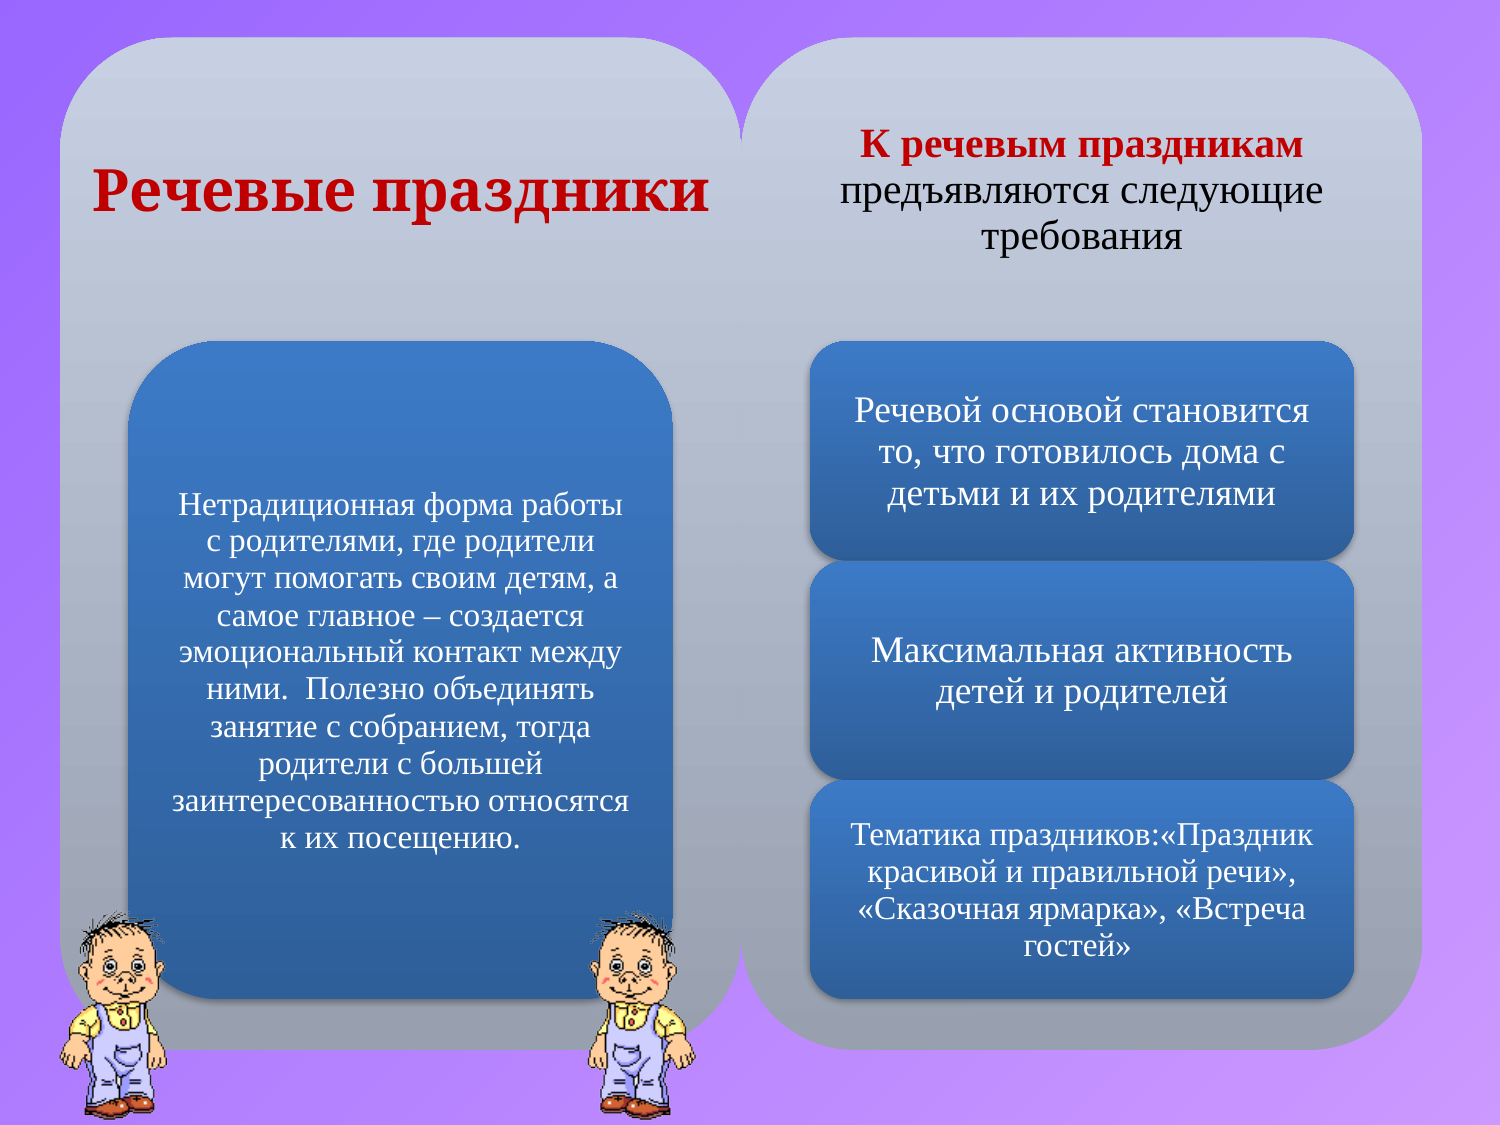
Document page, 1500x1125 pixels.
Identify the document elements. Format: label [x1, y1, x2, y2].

picture [528, 898, 756, 1125]
text_box [59, 37, 1423, 1051]
picture [0, 898, 227, 1125]
